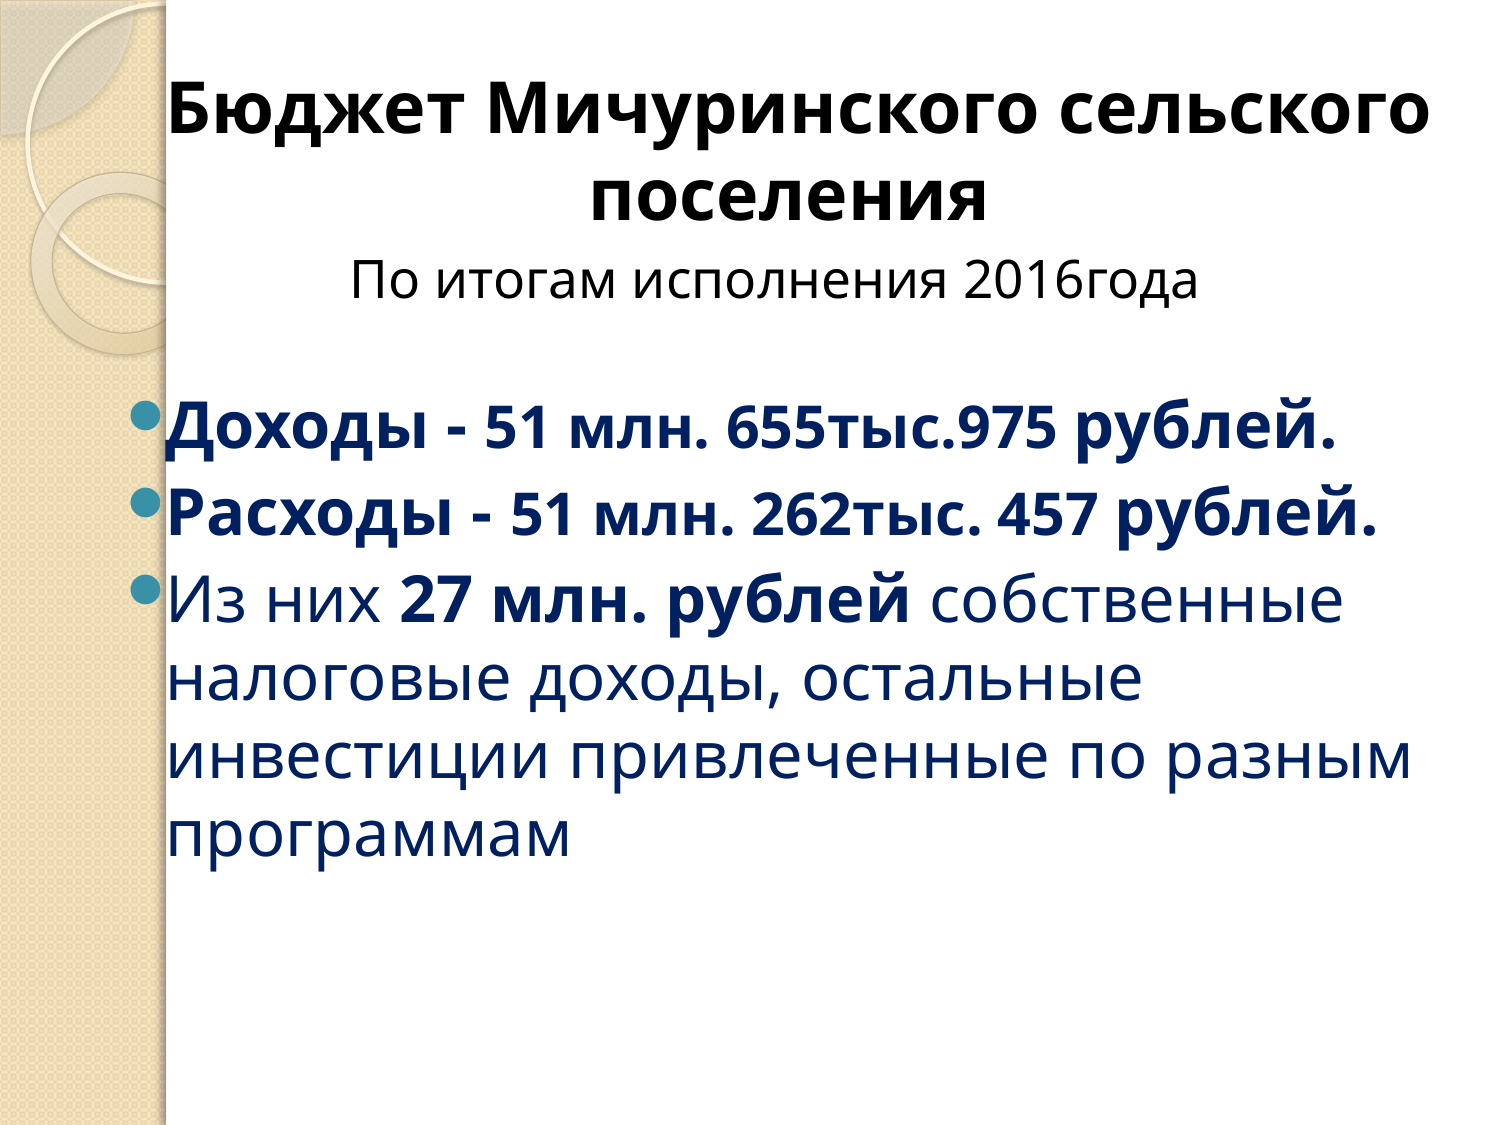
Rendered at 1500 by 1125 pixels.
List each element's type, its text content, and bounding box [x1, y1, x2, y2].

title Бюджет Мичуринского сельского поселения [147, 54, 1451, 237]
list По итогам исполнения 2016года Доходы - 51 млн. 655тыс.975 рублей. Расходы - 51 млн. 262тыс. 457 рублей. Из них 27 млн. рублей собственные налоговые доходы, остальные инвестиции привлеченные по разным программам [100, 237, 1453, 1025]
